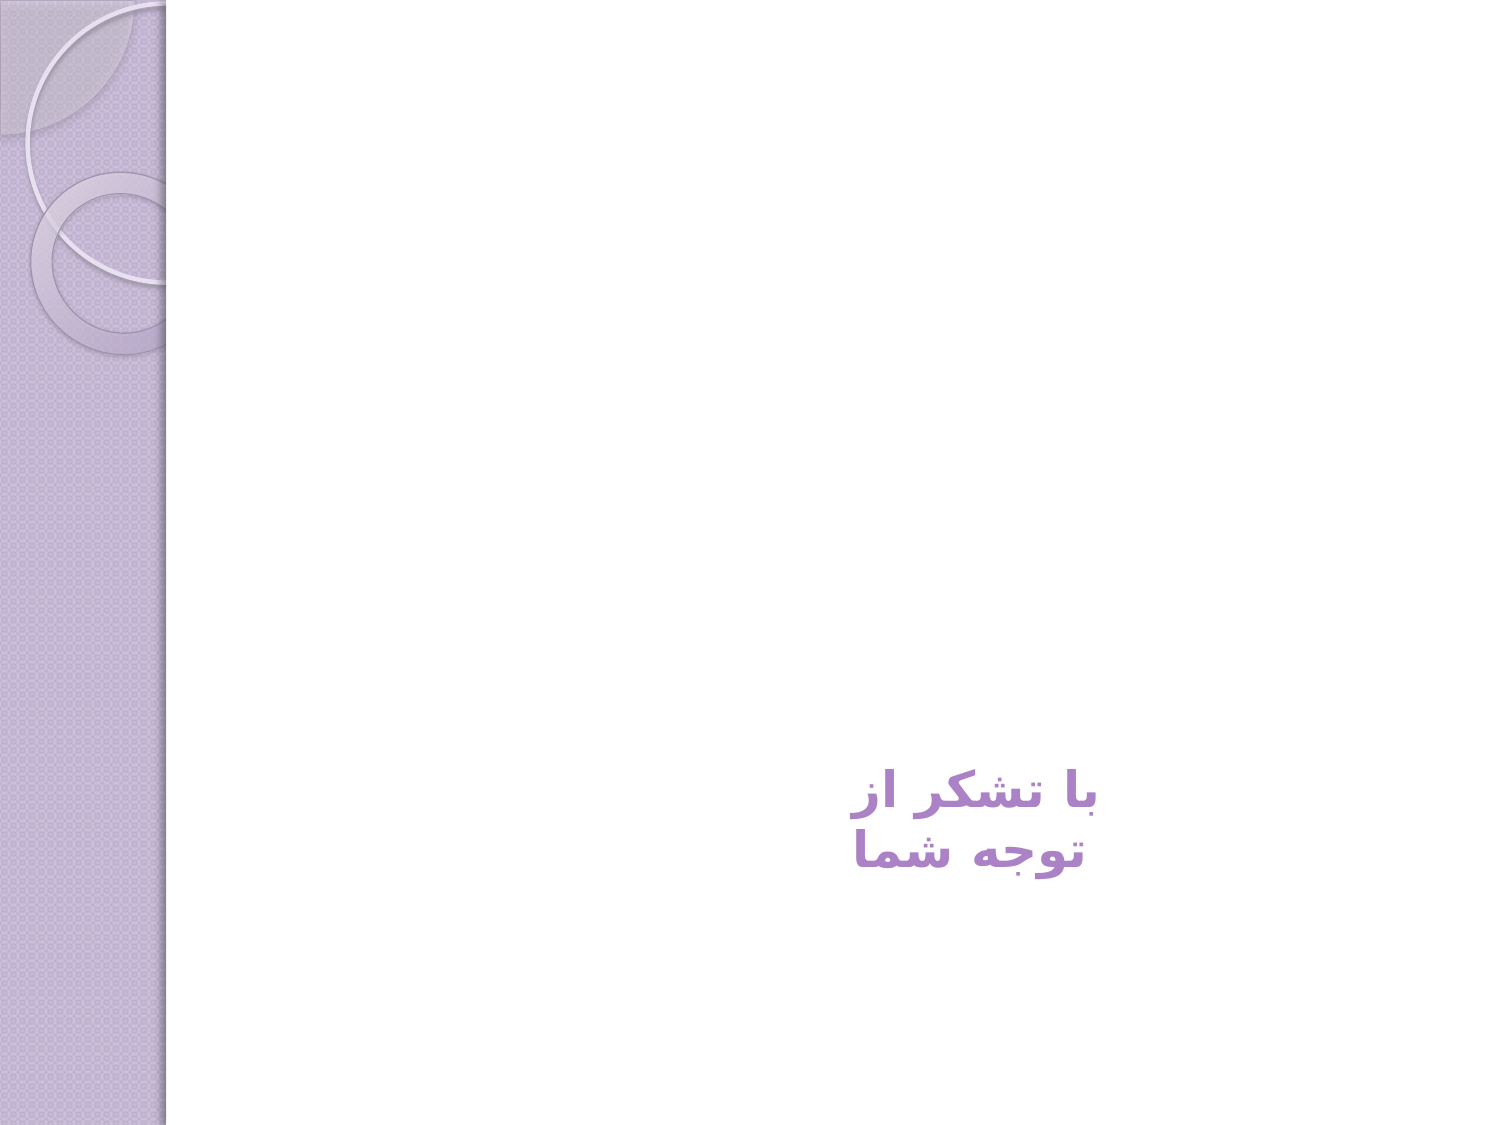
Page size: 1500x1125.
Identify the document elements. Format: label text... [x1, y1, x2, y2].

text_box با تشکر از توجه شما [837, 749, 1225, 885]
